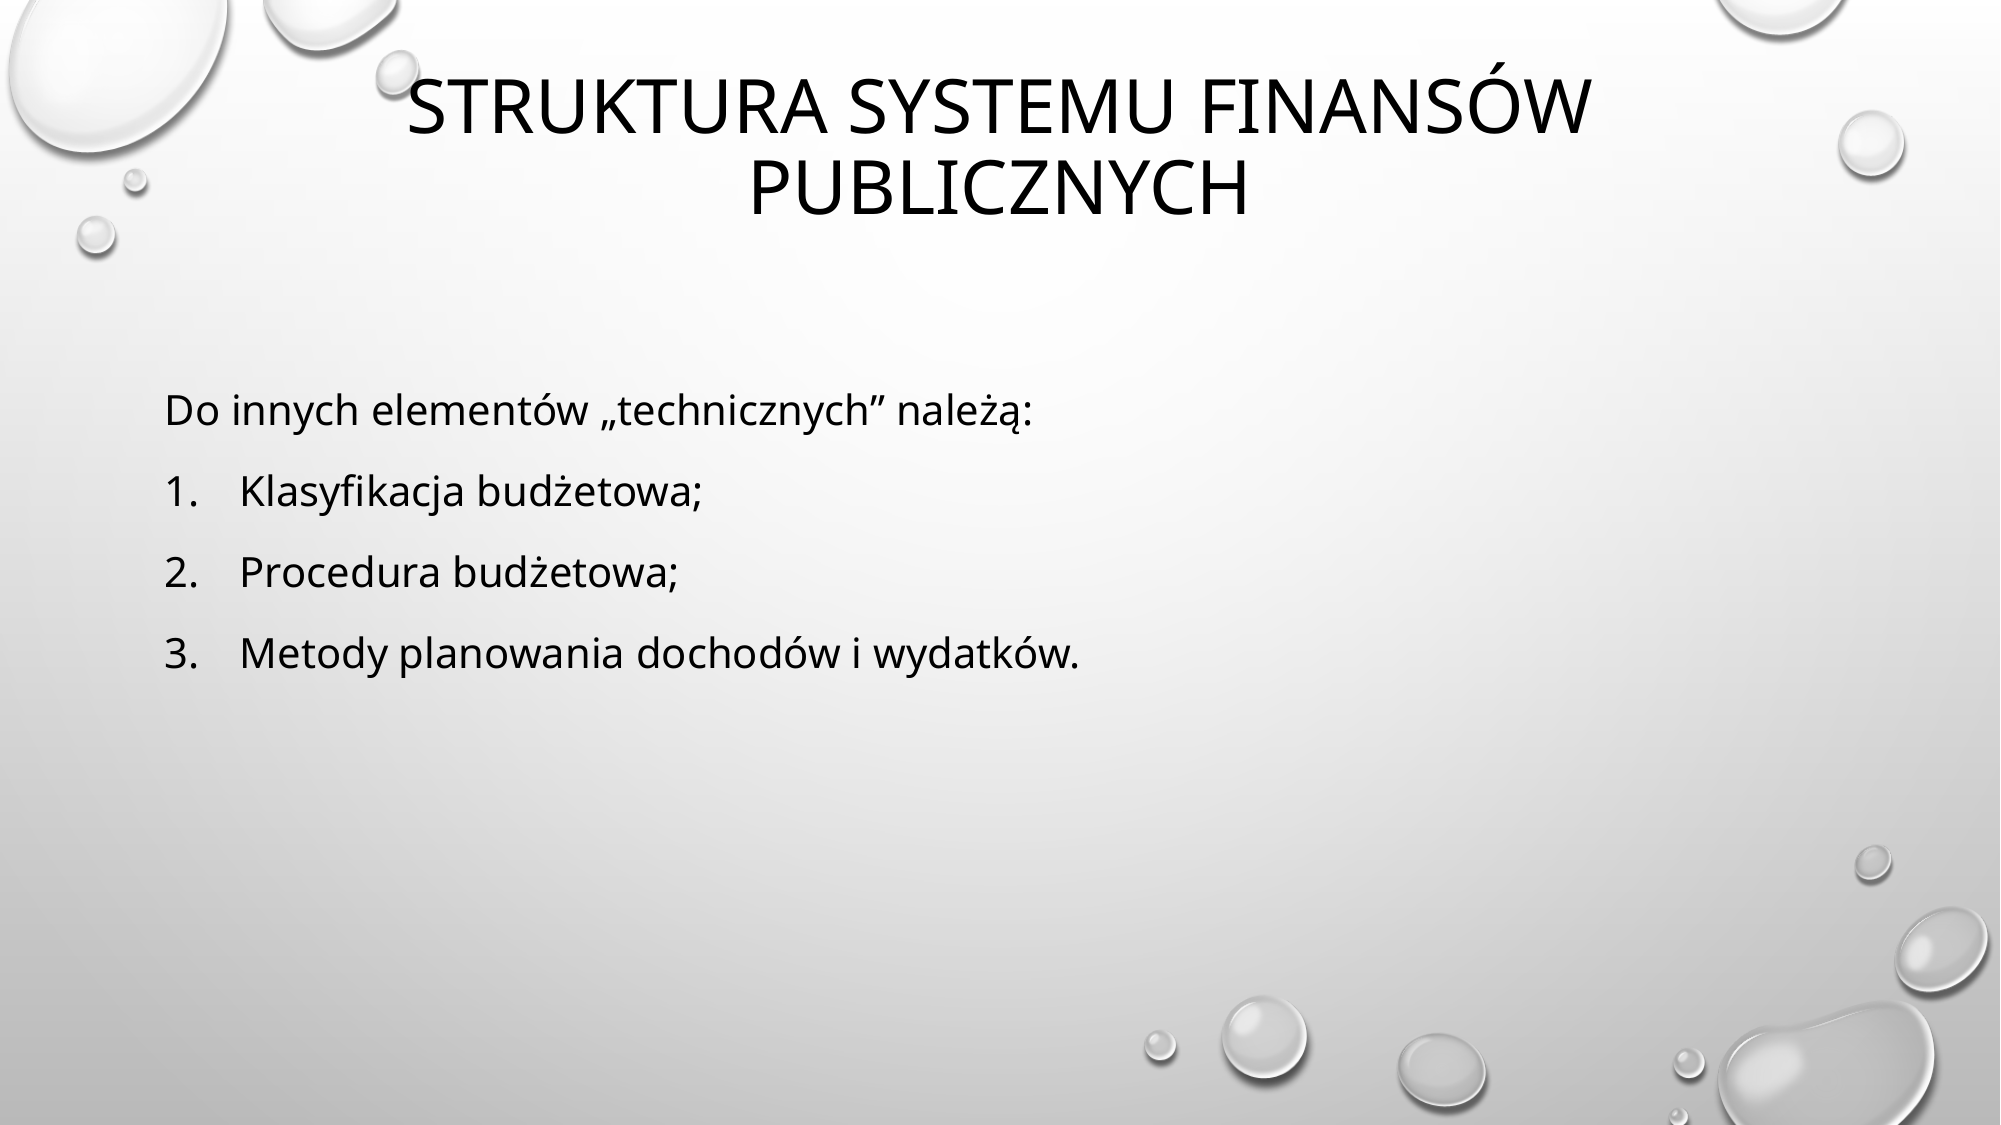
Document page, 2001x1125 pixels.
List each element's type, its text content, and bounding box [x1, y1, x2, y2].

picture [0, 0, 2000, 1125]
list Do innych elementów „technicznych” należą: Klasyfikacja budżetowa; Procedura budżetowa; Metody planowania dochodów i wydatków. [149, 214, 1850, 950]
title Struktura systemu finansów publicznych [149, 85, 1851, 215]
